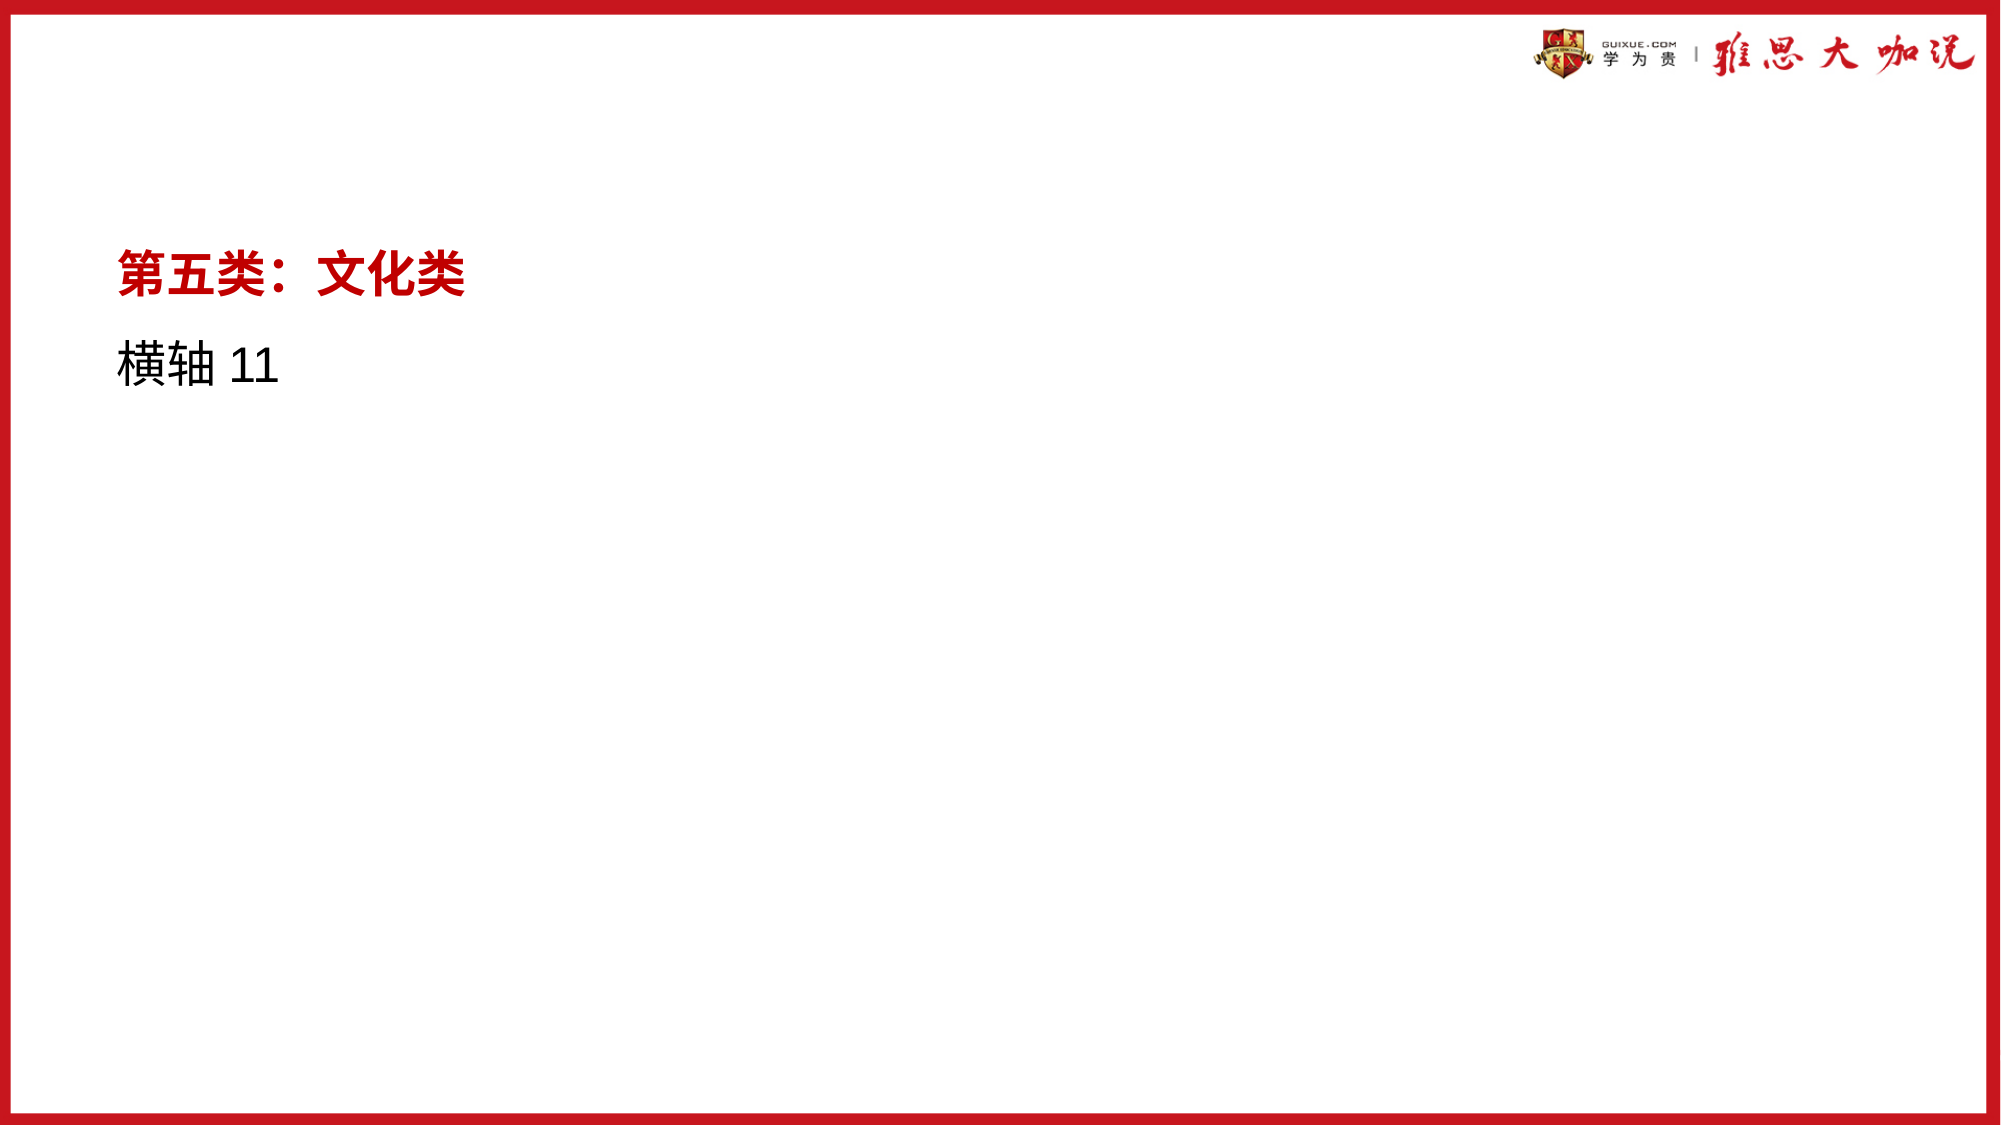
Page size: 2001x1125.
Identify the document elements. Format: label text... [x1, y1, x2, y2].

text_box 第五类：文化类 横轴11 [101, 205, 1465, 401]
picture [0, 0, 2001, 1125]
